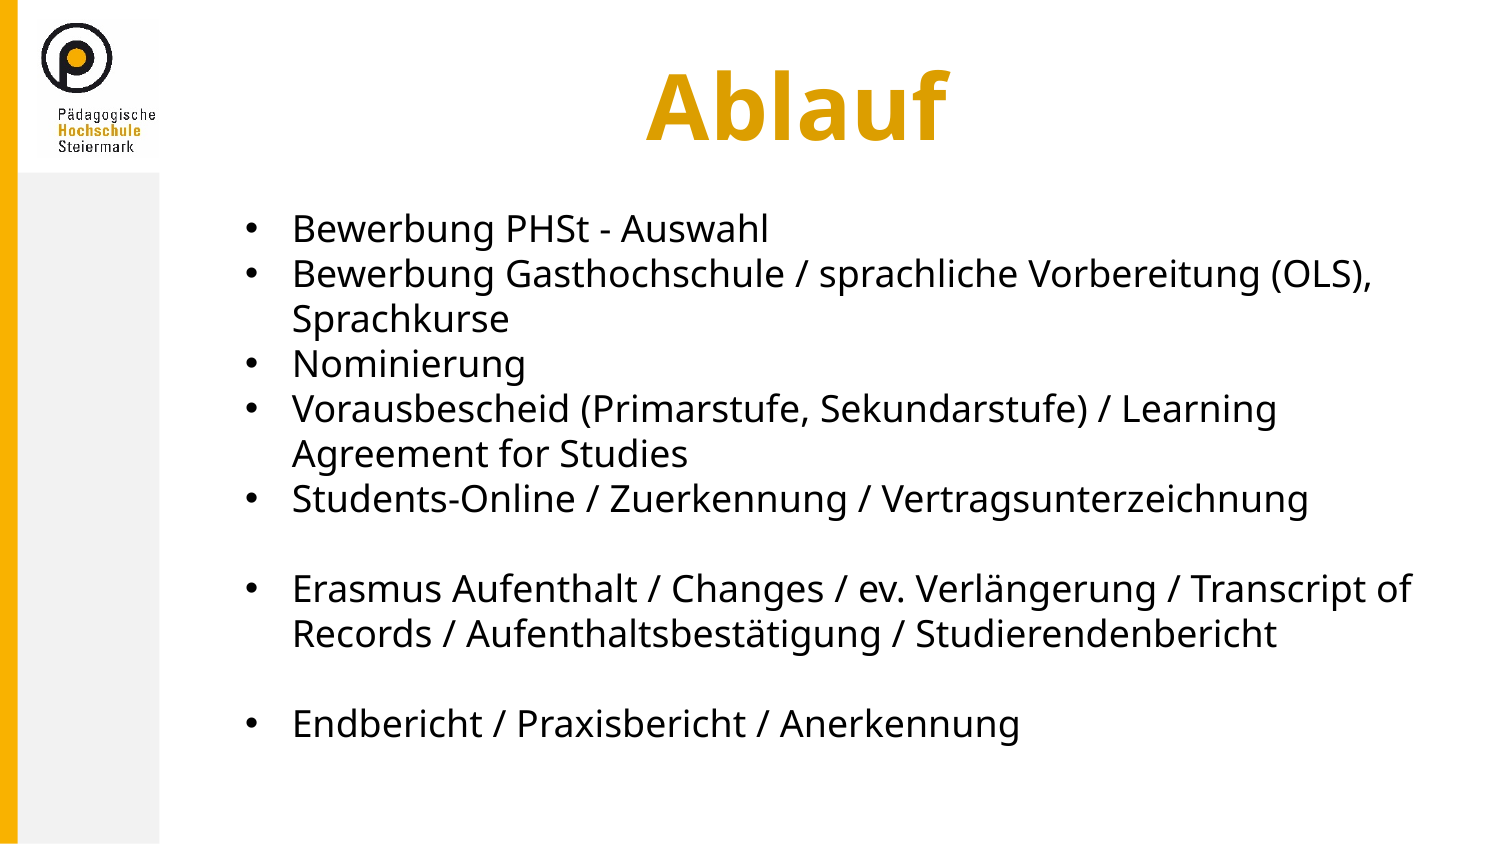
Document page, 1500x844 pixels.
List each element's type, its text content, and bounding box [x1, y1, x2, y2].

text_box Bewerbung PHSt - Auswahl Bewerbung Gasthochschule / sprachliche Vorbereitung (OLS), Sprachkurse Nominierung Vorausbescheid (Primarstufe, Sekundarstufe) / Learning Agreement for Studies Students-Online / Zuerkennung / Vertragsunterzeichnung Erasmus Aufenthalt / Changes / ev. Verlängerung / Transcript of Records / Aufenthaltsbestätigung / Studierendenbericht Endbericht / Praxisbericht / Anerkennung [230, 197, 1447, 753]
picture [37, 19, 159, 158]
title Ablauf [159, 33, 1459, 175]
